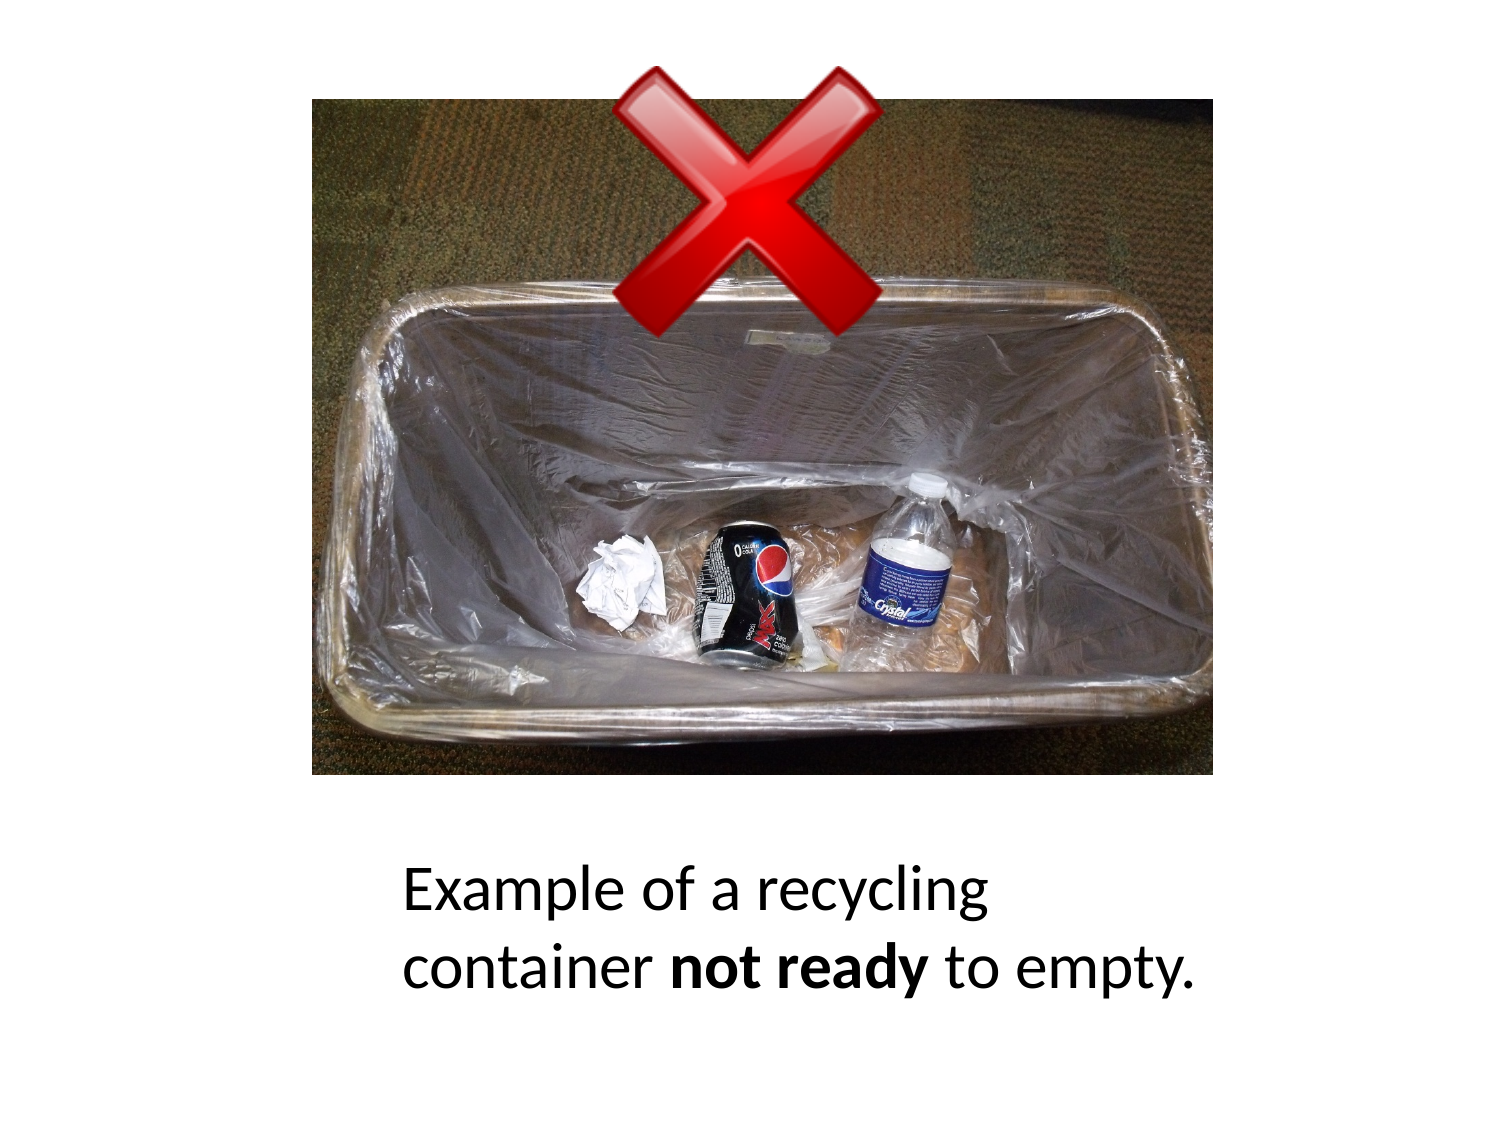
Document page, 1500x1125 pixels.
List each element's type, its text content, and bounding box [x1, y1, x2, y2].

picture [312, 66, 1213, 776]
list Example of a recycling container not ready to empty. [387, 837, 1213, 1013]
